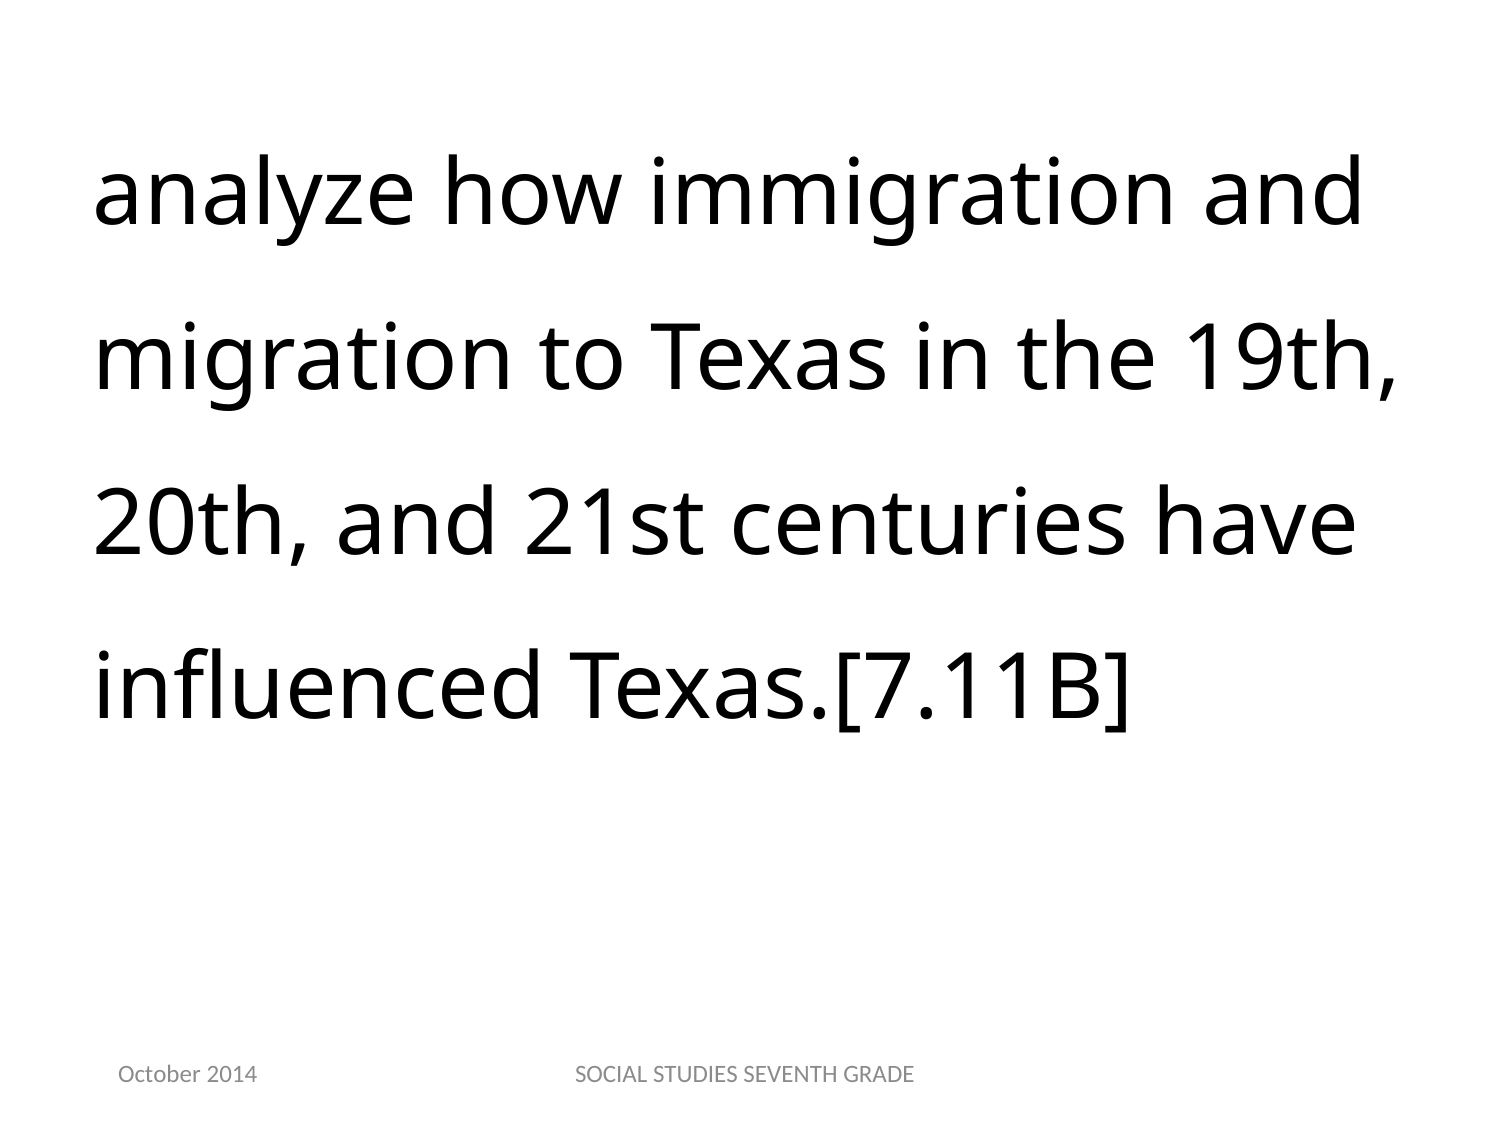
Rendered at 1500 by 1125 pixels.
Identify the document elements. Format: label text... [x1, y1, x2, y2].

subtitle analyze how immigration and migration to Texas in the 19th, 20th, and 21st centuries have influenced Texas.[7.11B] [78, 70, 1429, 1014]
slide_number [103, 1042, 441, 1103]
footer SOCIAL STUDIES SEVENTH GRADE [492, 1042, 999, 1103]
